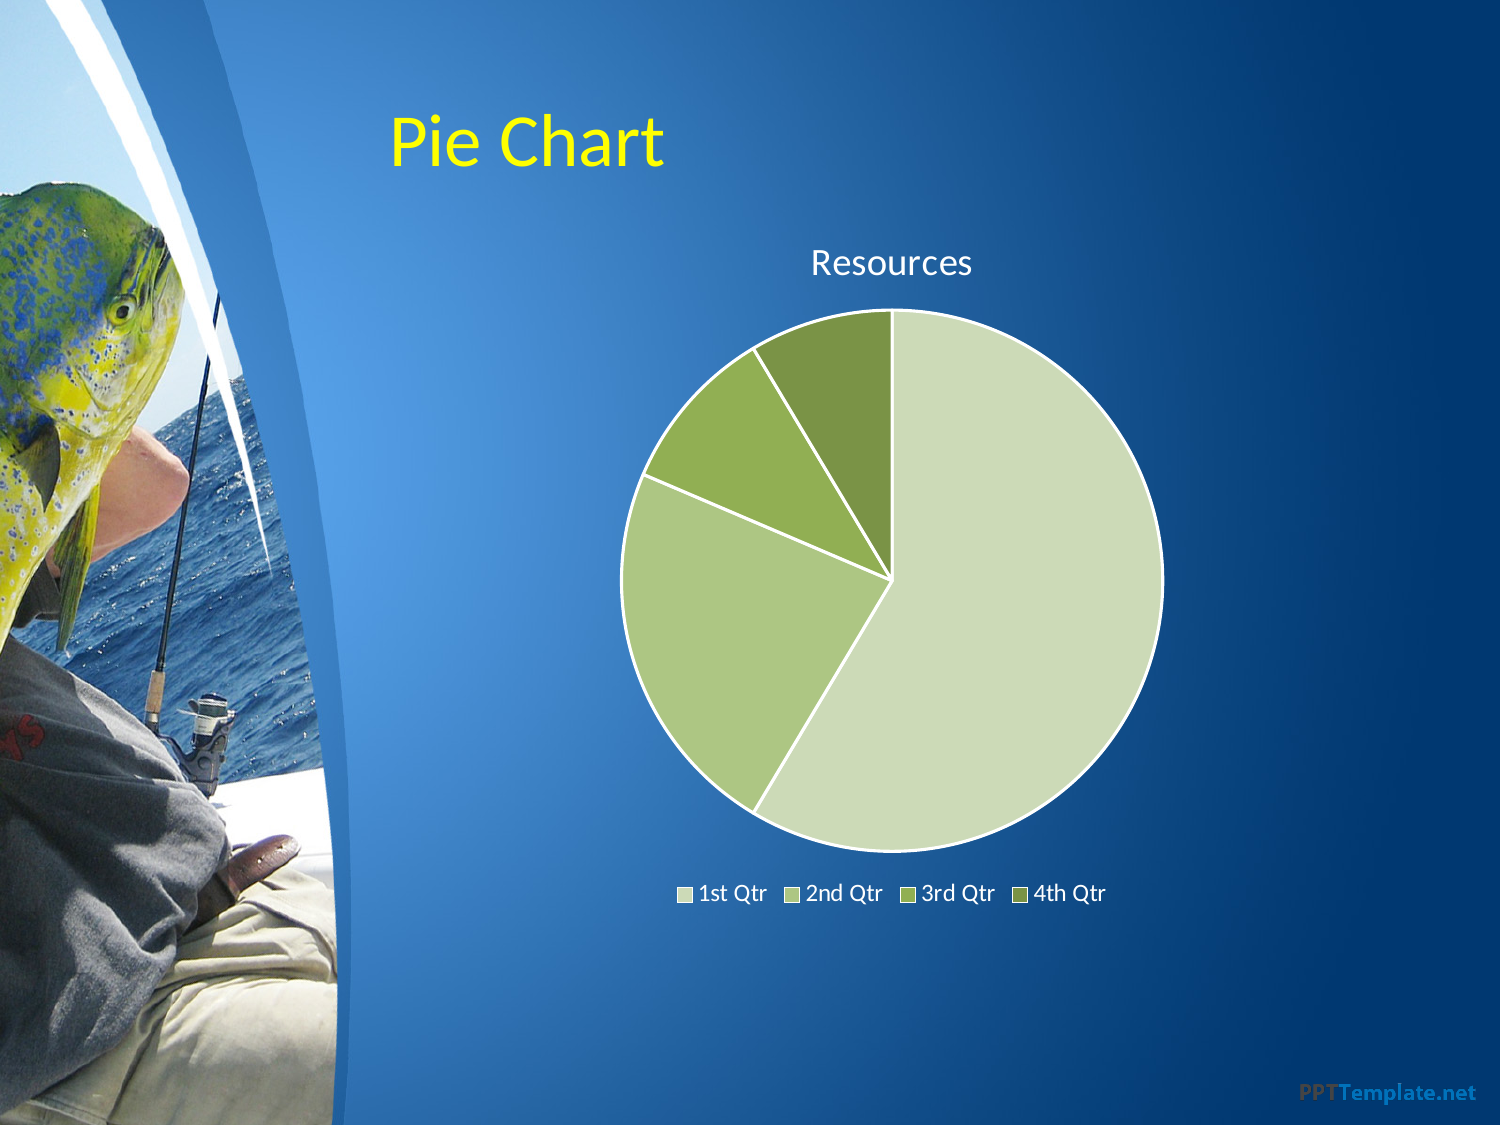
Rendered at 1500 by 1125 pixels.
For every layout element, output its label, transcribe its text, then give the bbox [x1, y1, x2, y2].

chart [365, 211, 1419, 914]
picture [0, 0, 1500, 1125]
title Pie Chart [374, 61, 1427, 212]
